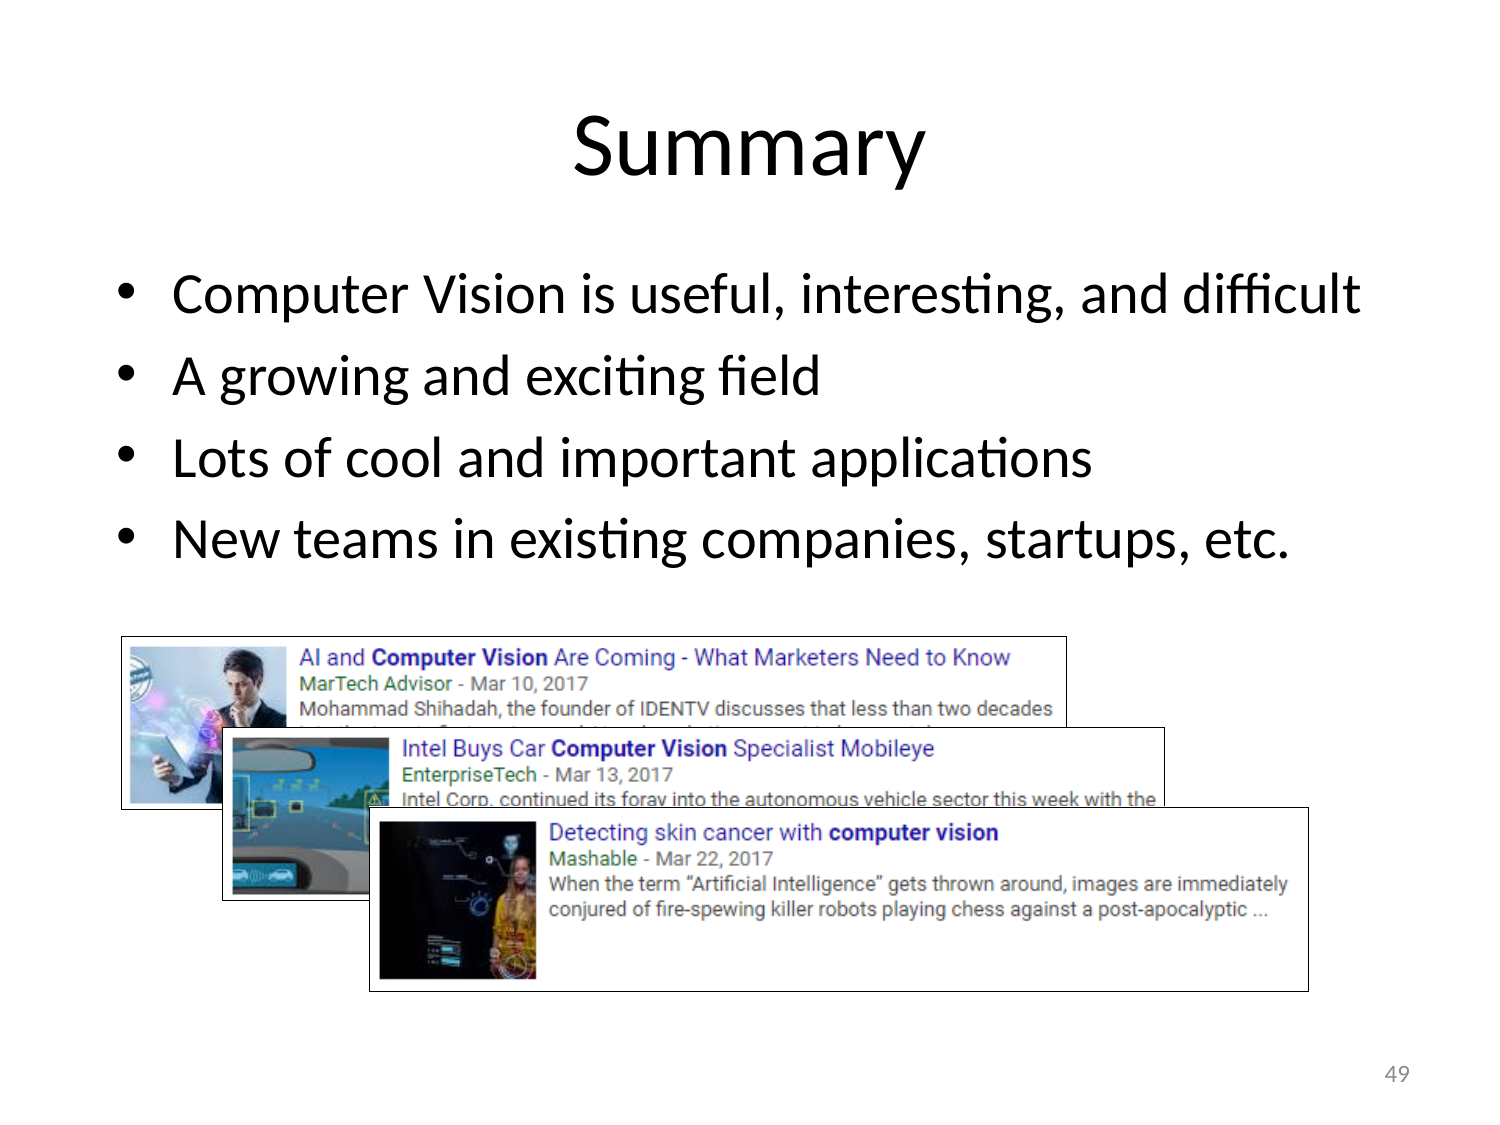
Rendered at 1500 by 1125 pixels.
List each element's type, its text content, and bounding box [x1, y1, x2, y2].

slide_number 49 [1074, 1042, 1425, 1103]
picture [121, 635, 1309, 992]
list Computer Vision is useful, interesting, and difficult A growing and exciting field Lots of cool and important applications New teams in existing companies, startups, etc. [101, 248, 1399, 1005]
title Summary [75, 45, 1425, 233]
